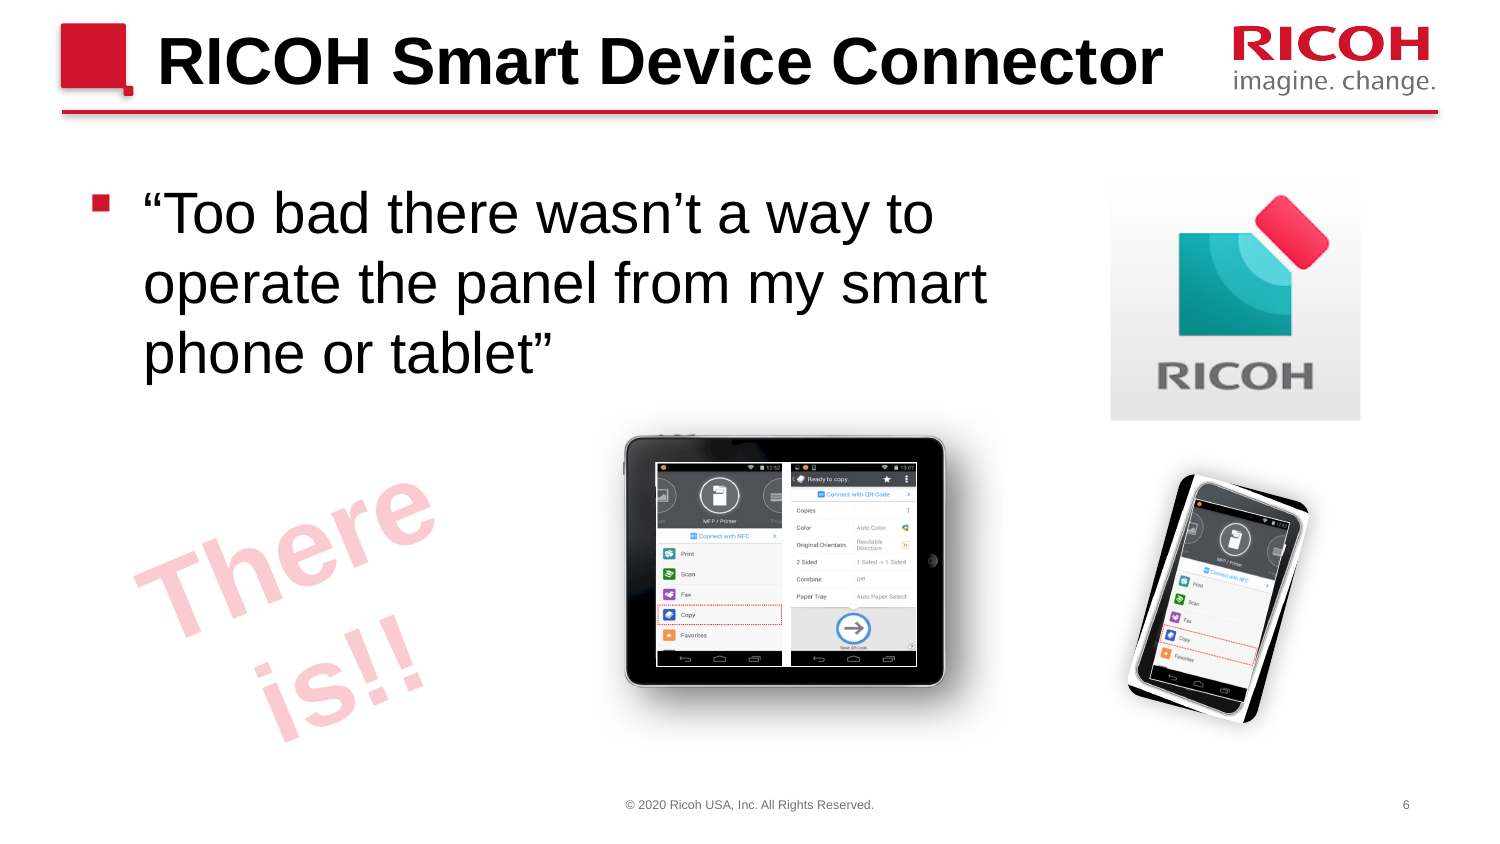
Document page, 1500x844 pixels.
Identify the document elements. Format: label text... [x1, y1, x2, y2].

picture [1128, 474, 1309, 723]
slide_number 6 [1074, 782, 1425, 827]
text_box There is!! [50, 391, 575, 829]
picture [1108, 164, 1362, 423]
picture [618, 427, 955, 694]
picture [1223, 16, 1439, 100]
title RICOH Smart Device Connector [142, 20, 1197, 96]
text_box “Too bad there wasn’t a way to operate the panel from my smart phone or tablet” [72, 136, 1048, 731]
footer © 2020 Ricoh USA, Inc. All Rights Reserved. [512, 782, 988, 827]
